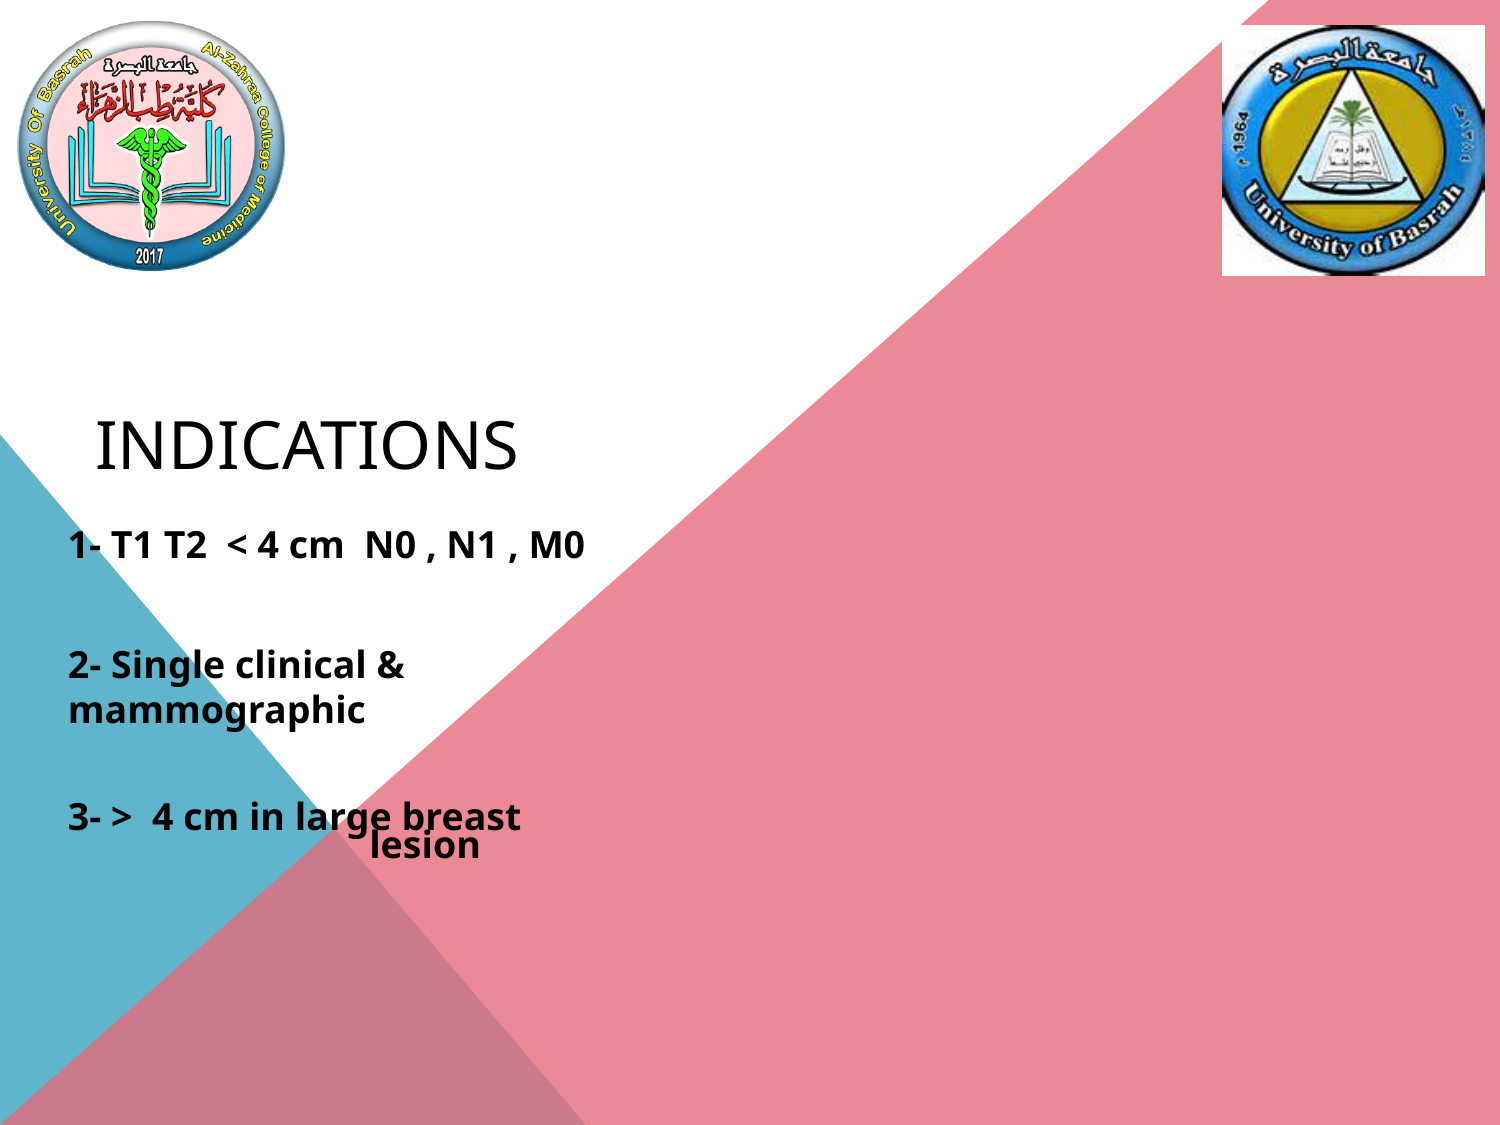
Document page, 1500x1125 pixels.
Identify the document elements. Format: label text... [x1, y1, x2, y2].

picture [17, 18, 285, 272]
text_box 3- > 4 cm in large breast [53, 785, 668, 846]
text_box 2- Single clinical & mammographic lesion [53, 633, 715, 874]
text_box 1- T1 T2 < 4 cm N0 , N1 , M0 [53, 513, 998, 574]
title Indications [80, 243, 1356, 485]
picture [1222, 24, 1485, 276]
